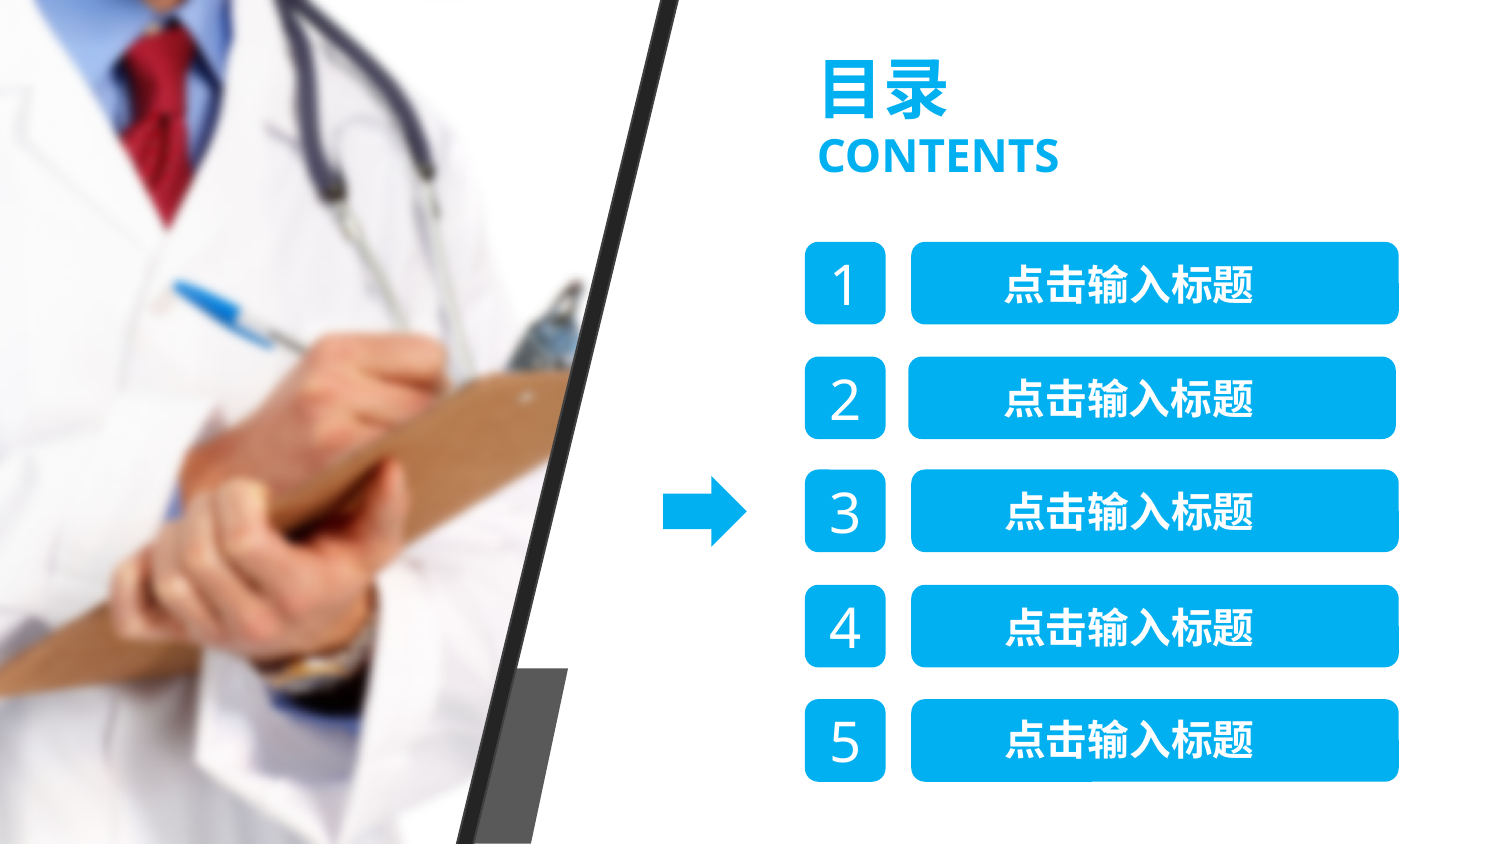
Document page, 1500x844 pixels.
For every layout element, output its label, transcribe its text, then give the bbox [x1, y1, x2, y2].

text_box 1 [802, 239, 888, 327]
text_box 4 [802, 582, 888, 670]
text_box 2 [802, 354, 888, 442]
text_box 目录 CONTENTS [801, 39, 1157, 190]
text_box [910, 698, 1399, 782]
text_box 3 [802, 467, 888, 555]
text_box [910, 241, 1399, 325]
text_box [908, 356, 1397, 440]
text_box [910, 469, 1399, 553]
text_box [910, 584, 1399, 668]
text_box [669, 0, 678, 33]
picture [0, 0, 666, 844]
text_box 5 [802, 696, 888, 784]
text_box [670, 474, 749, 549]
